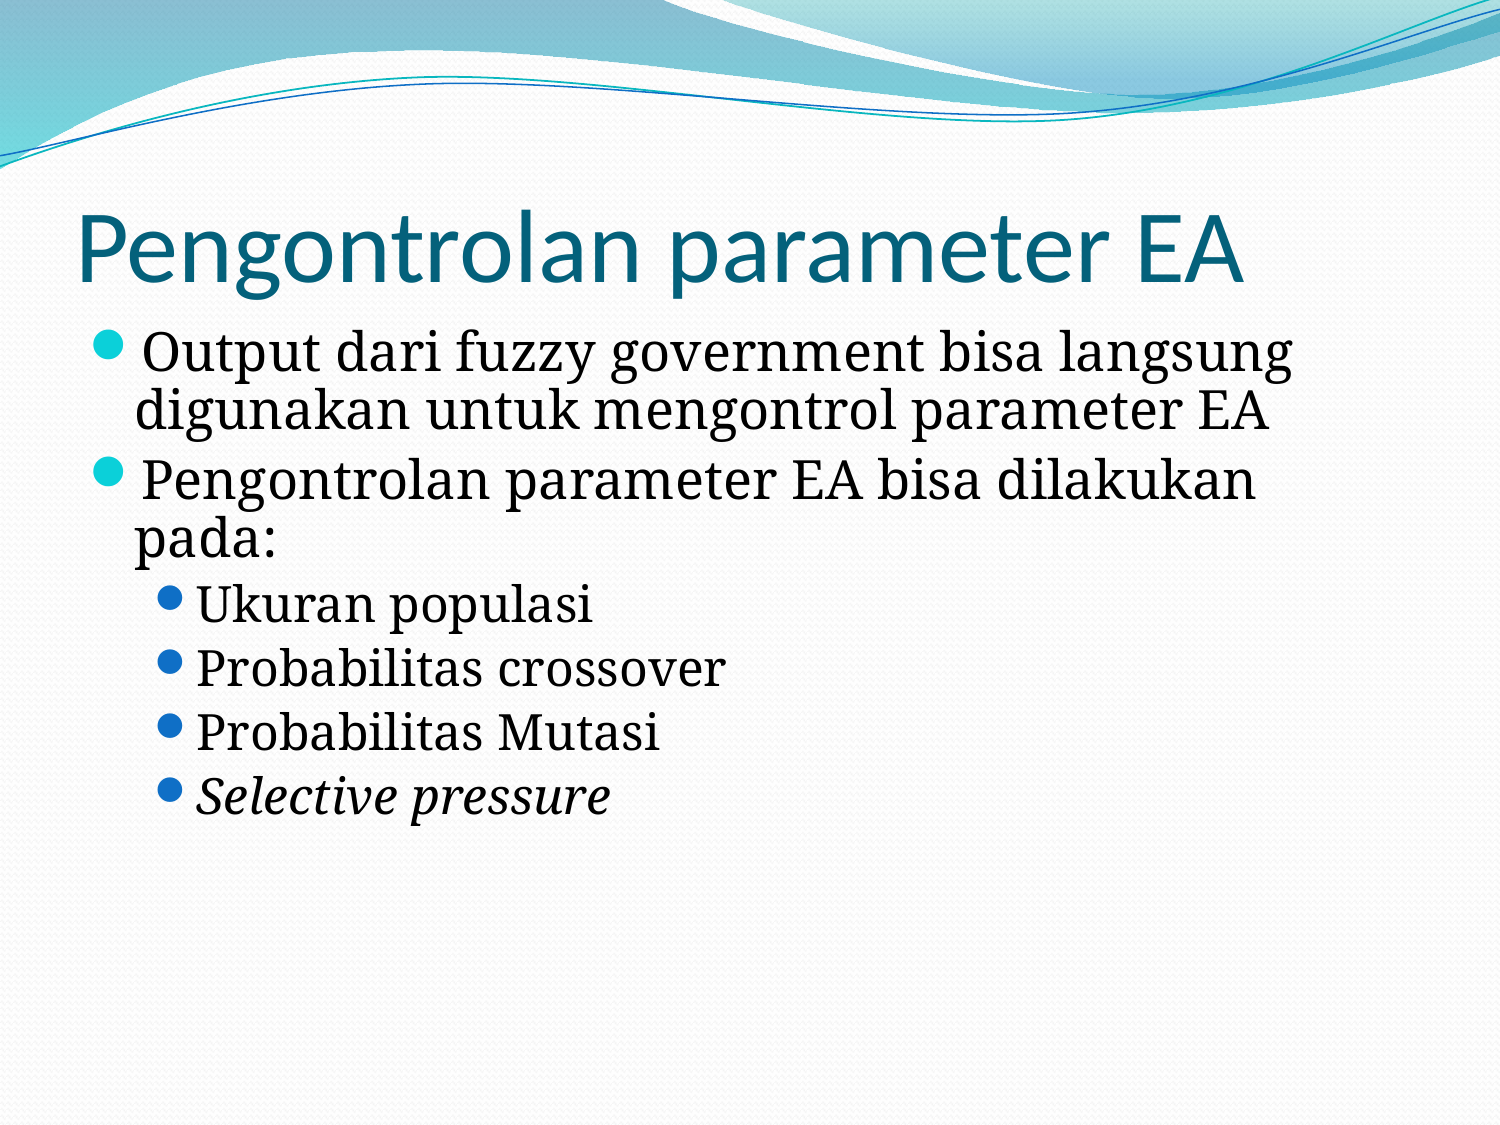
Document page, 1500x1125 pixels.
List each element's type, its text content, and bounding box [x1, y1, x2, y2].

list Output dari fuzzy government bisa langsung digunakan untuk mengontrol parameter EA Pengontrolan parameter EA bisa dilakukan pada: Ukuran populasi Probabilitas crossover Probabilitas Mutasi Selective pressure [75, 317, 1425, 1038]
title Pengontrolan parameter EA [75, 115, 1425, 303]
